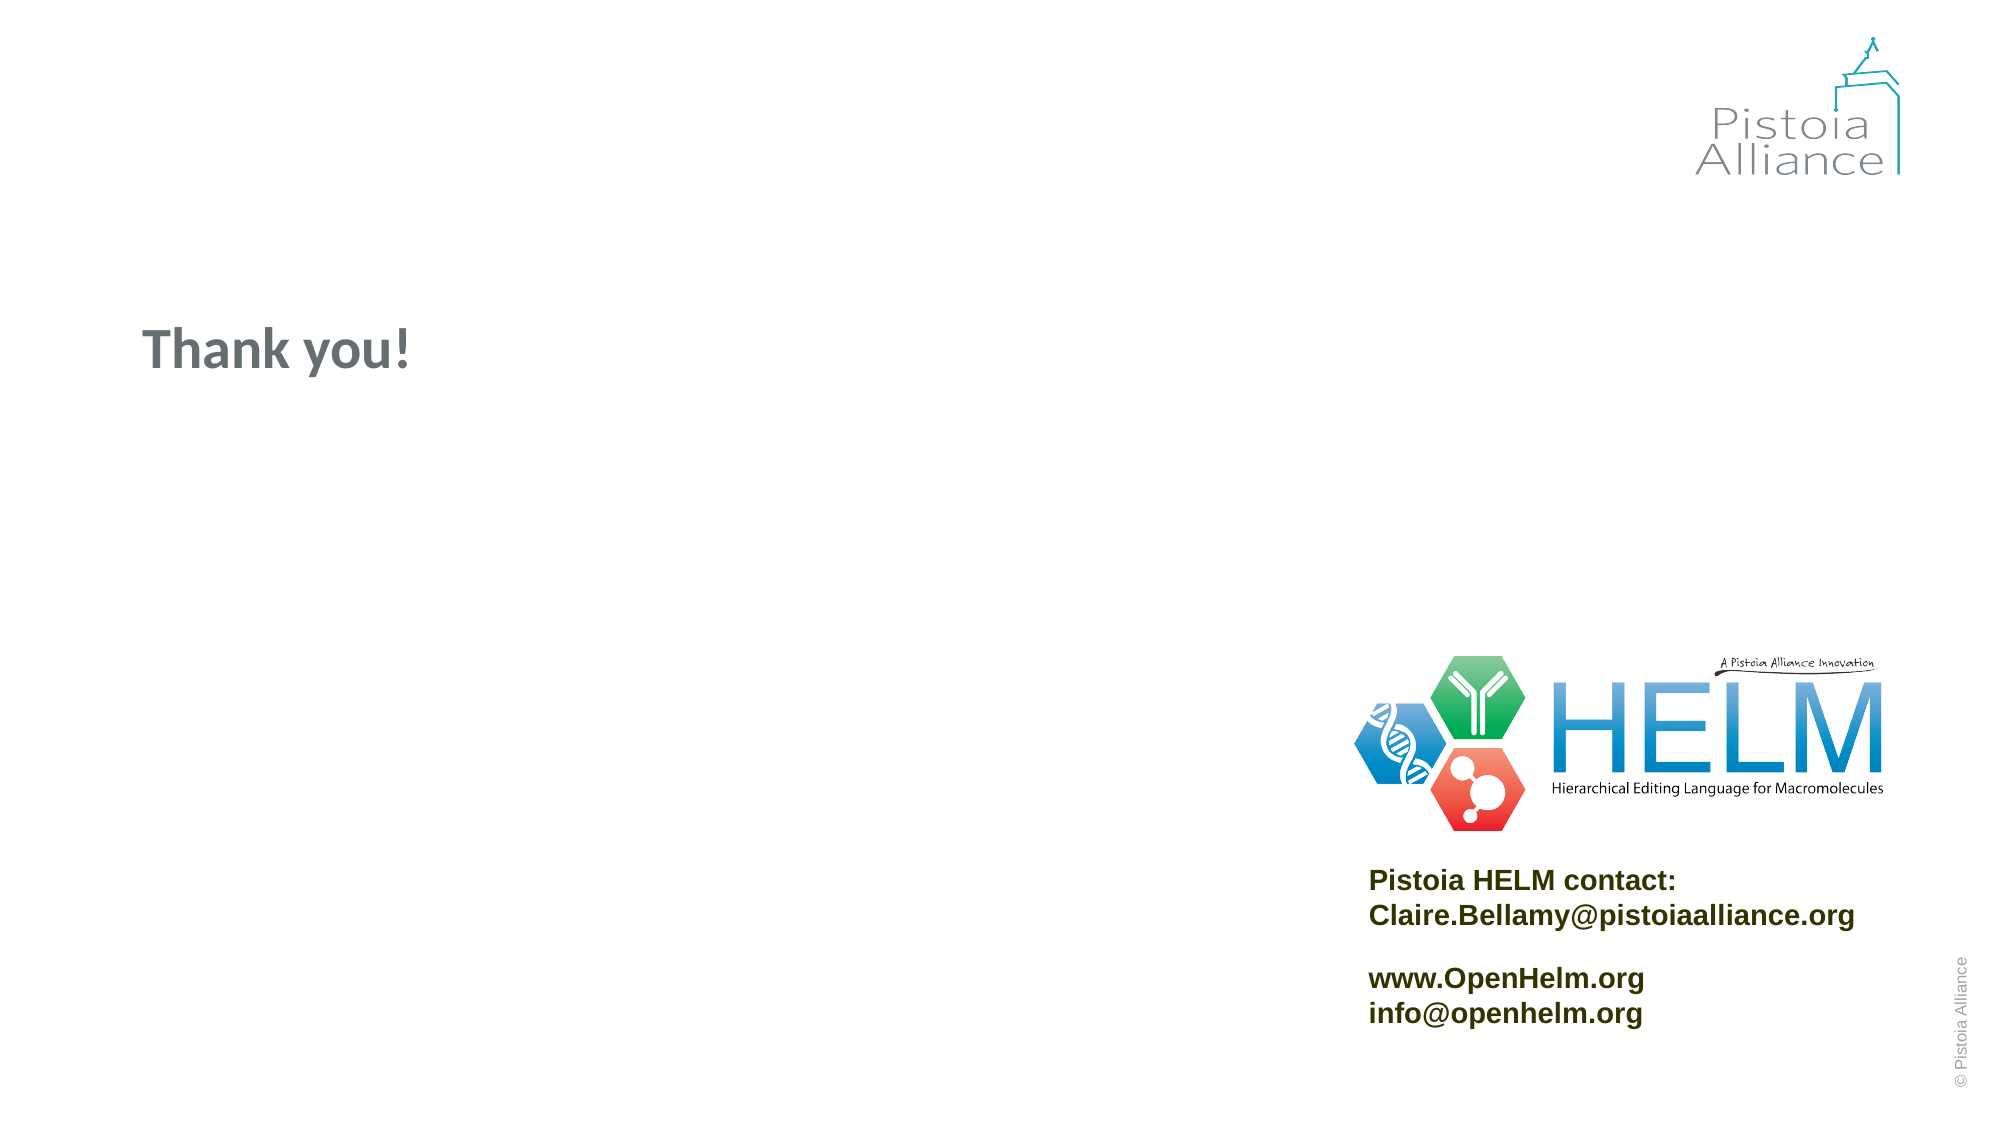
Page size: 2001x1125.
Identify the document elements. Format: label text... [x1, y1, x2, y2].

text_box Thank you! [127, 302, 428, 388]
picture [1695, 37, 1900, 175]
text_box www.OpenHelm.org info@openhelm.org [1353, 952, 1883, 1037]
text_box Pistoia HELM contact: Claire.Bellamy@pistoiaalliance.org [1353, 839, 1883, 952]
picture [1354, 656, 1883, 831]
